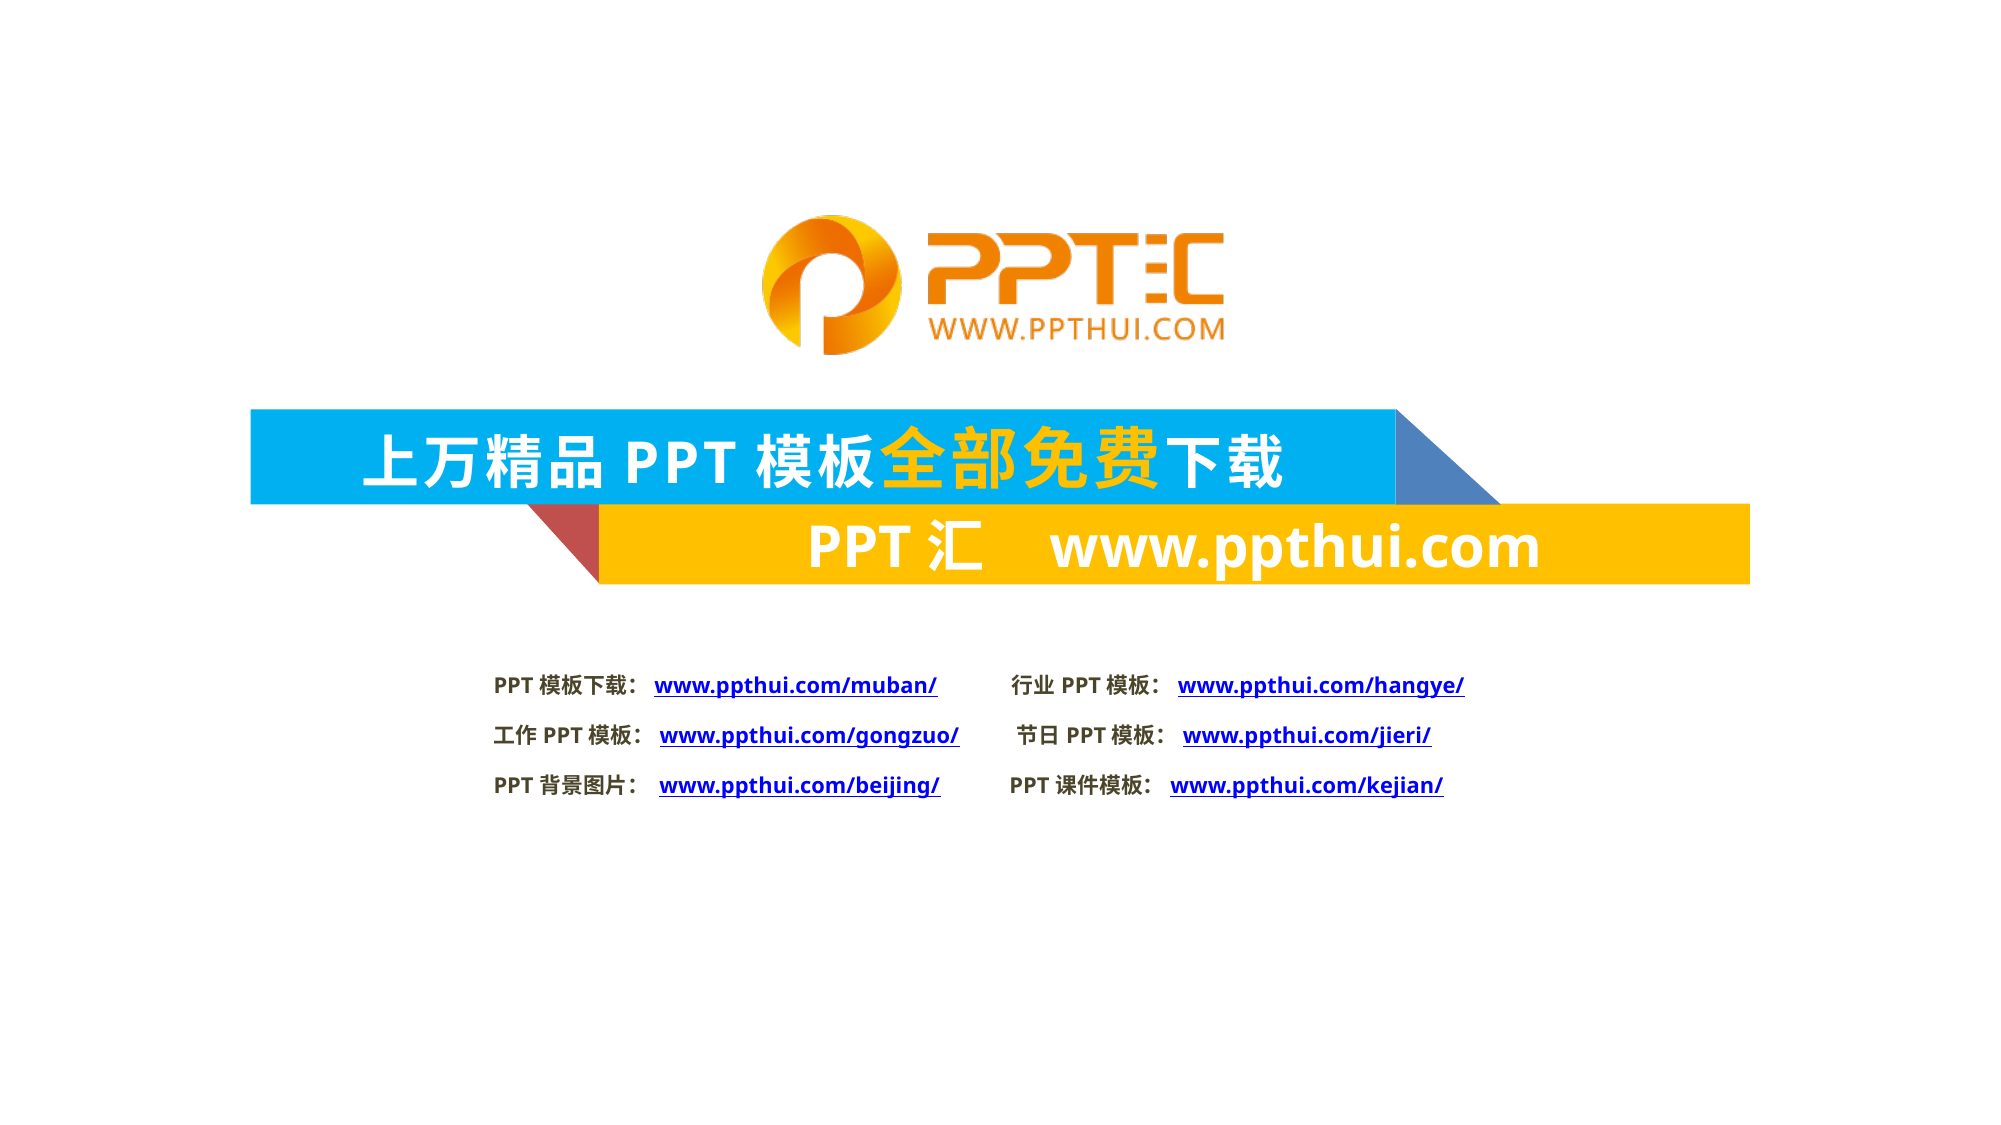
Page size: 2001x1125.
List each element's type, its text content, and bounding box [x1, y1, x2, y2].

text_box [527, 507, 597, 585]
text_box PPT模板下载：www.ppthui.com/muban/ 行业PPT模板：www.ppthui.com/hangye/ 工作PPT模板：www.ppthui.com/gongzuo/ 节日PPT模板：www.ppthui.com/jieri/ PPT背景图片： www.ppthui.com/beijing/ PPT课件模板：www.ppthui.com/kejian/ [478, 622, 1507, 832]
text_box PPT汇 www.ppthui.com [597, 501, 1752, 586]
text_box 上万精品PPT模板全部免费下载 [248, 407, 1394, 507]
picture [758, 159, 1228, 395]
text_box [1393, 406, 1503, 507]
